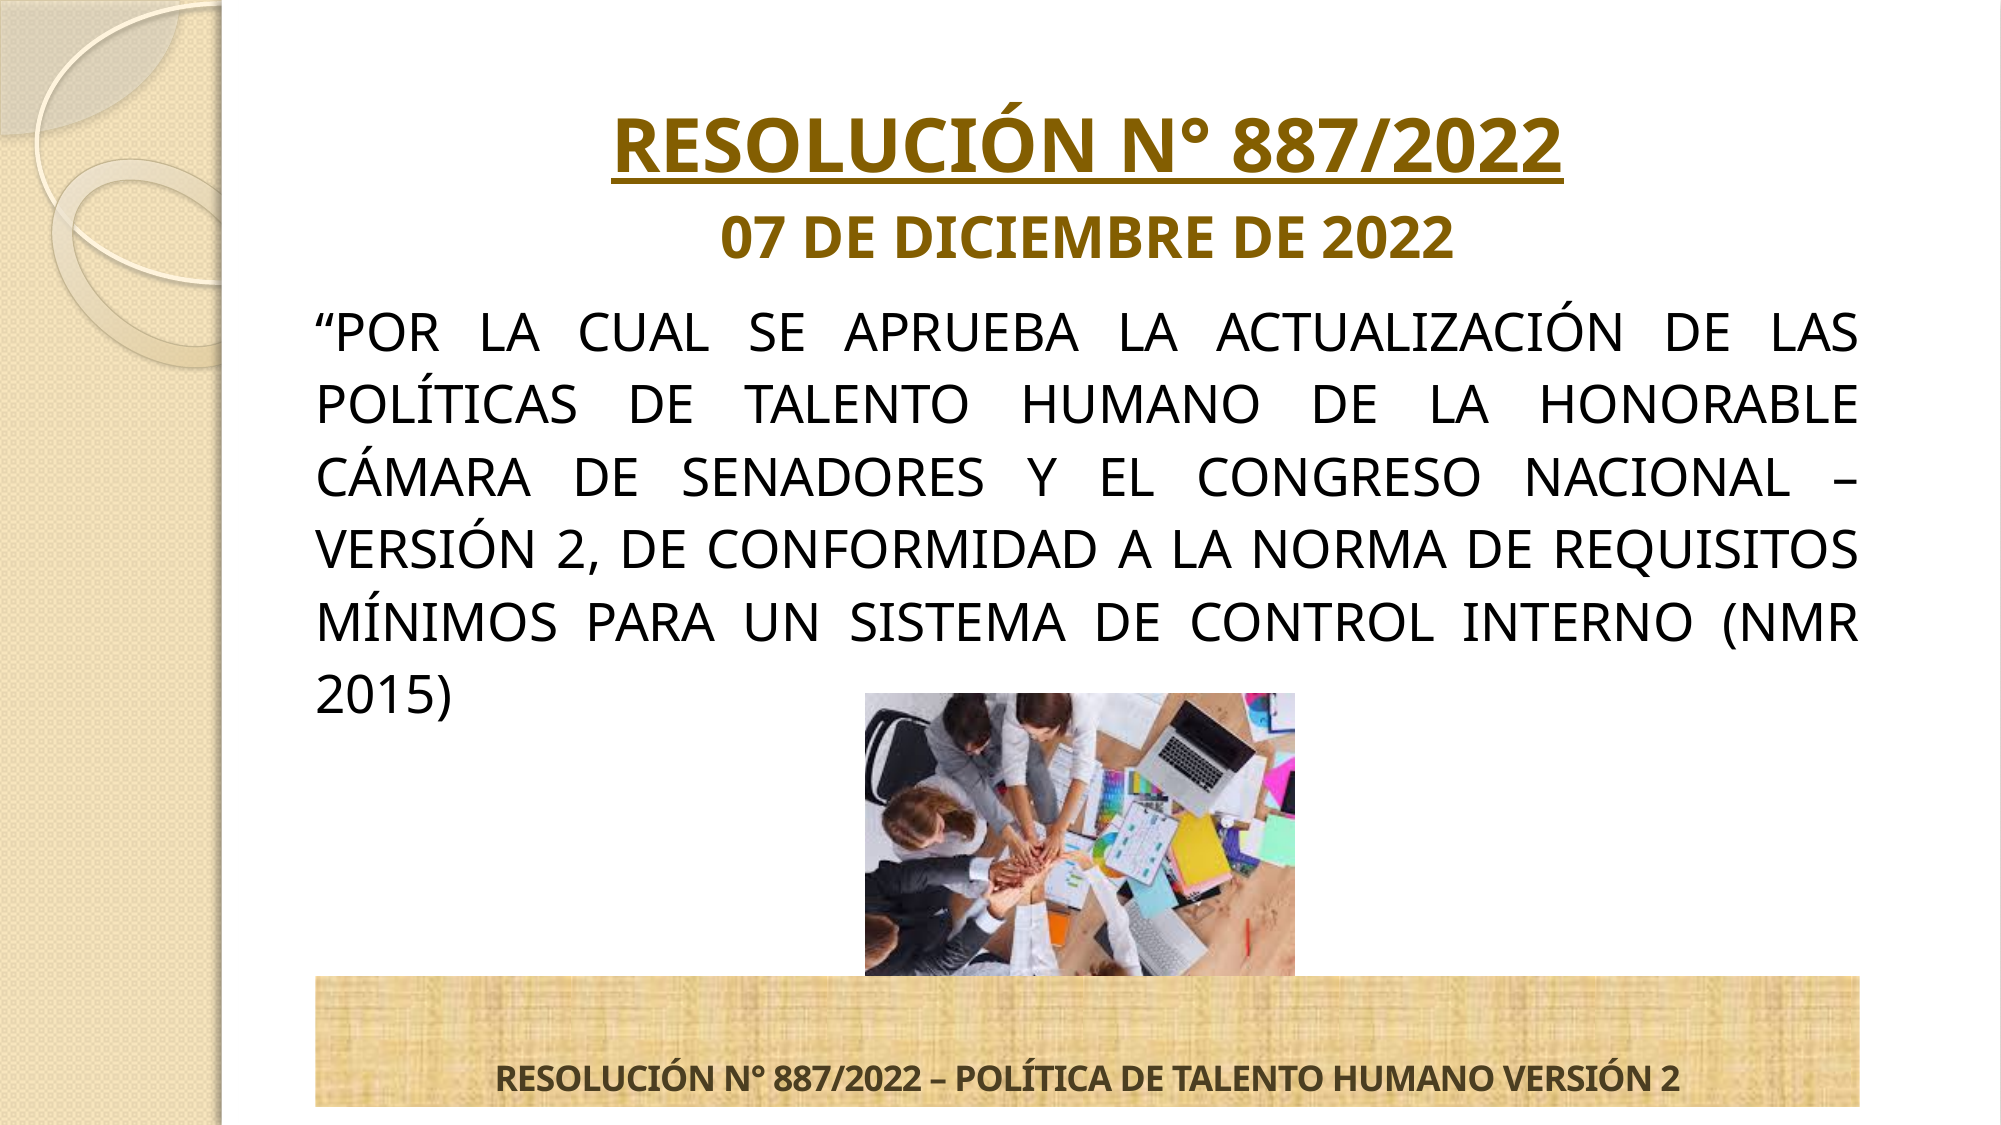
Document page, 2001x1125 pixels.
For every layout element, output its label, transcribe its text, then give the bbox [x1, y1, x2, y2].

list RESOLUCIÓN N° 887/2022 07 DE DICIEMBRE DE 2022 [315, 90, 1860, 281]
title PLAN ESTRATÉGICO 2017-2021 [256, 1040, 1656, 1125]
picture [864, 693, 1295, 981]
text_box RESOLUCIÓN N° 887/2022 – POLÍTICA DE TALENTO HUMANO VERSIÓN 2 [315, 976, 1860, 1107]
text_box “POR LA CUAL SE APRUEBA LA ACTUALIZACIÓN DE LAS POLÍTICAS DE TALENTO HUMANO DE LA HONORABLE CÁMARA DE SENADORES Y EL CONGRESO NACIONAL – VERSIÓN 2, DE CONFORMIDAD A LA NORMA DE REQUISITOS MÍNIMOS PARA UN SISTEMA DE CONTROL INTERNO (NMR 2015) [315, 281, 1860, 739]
